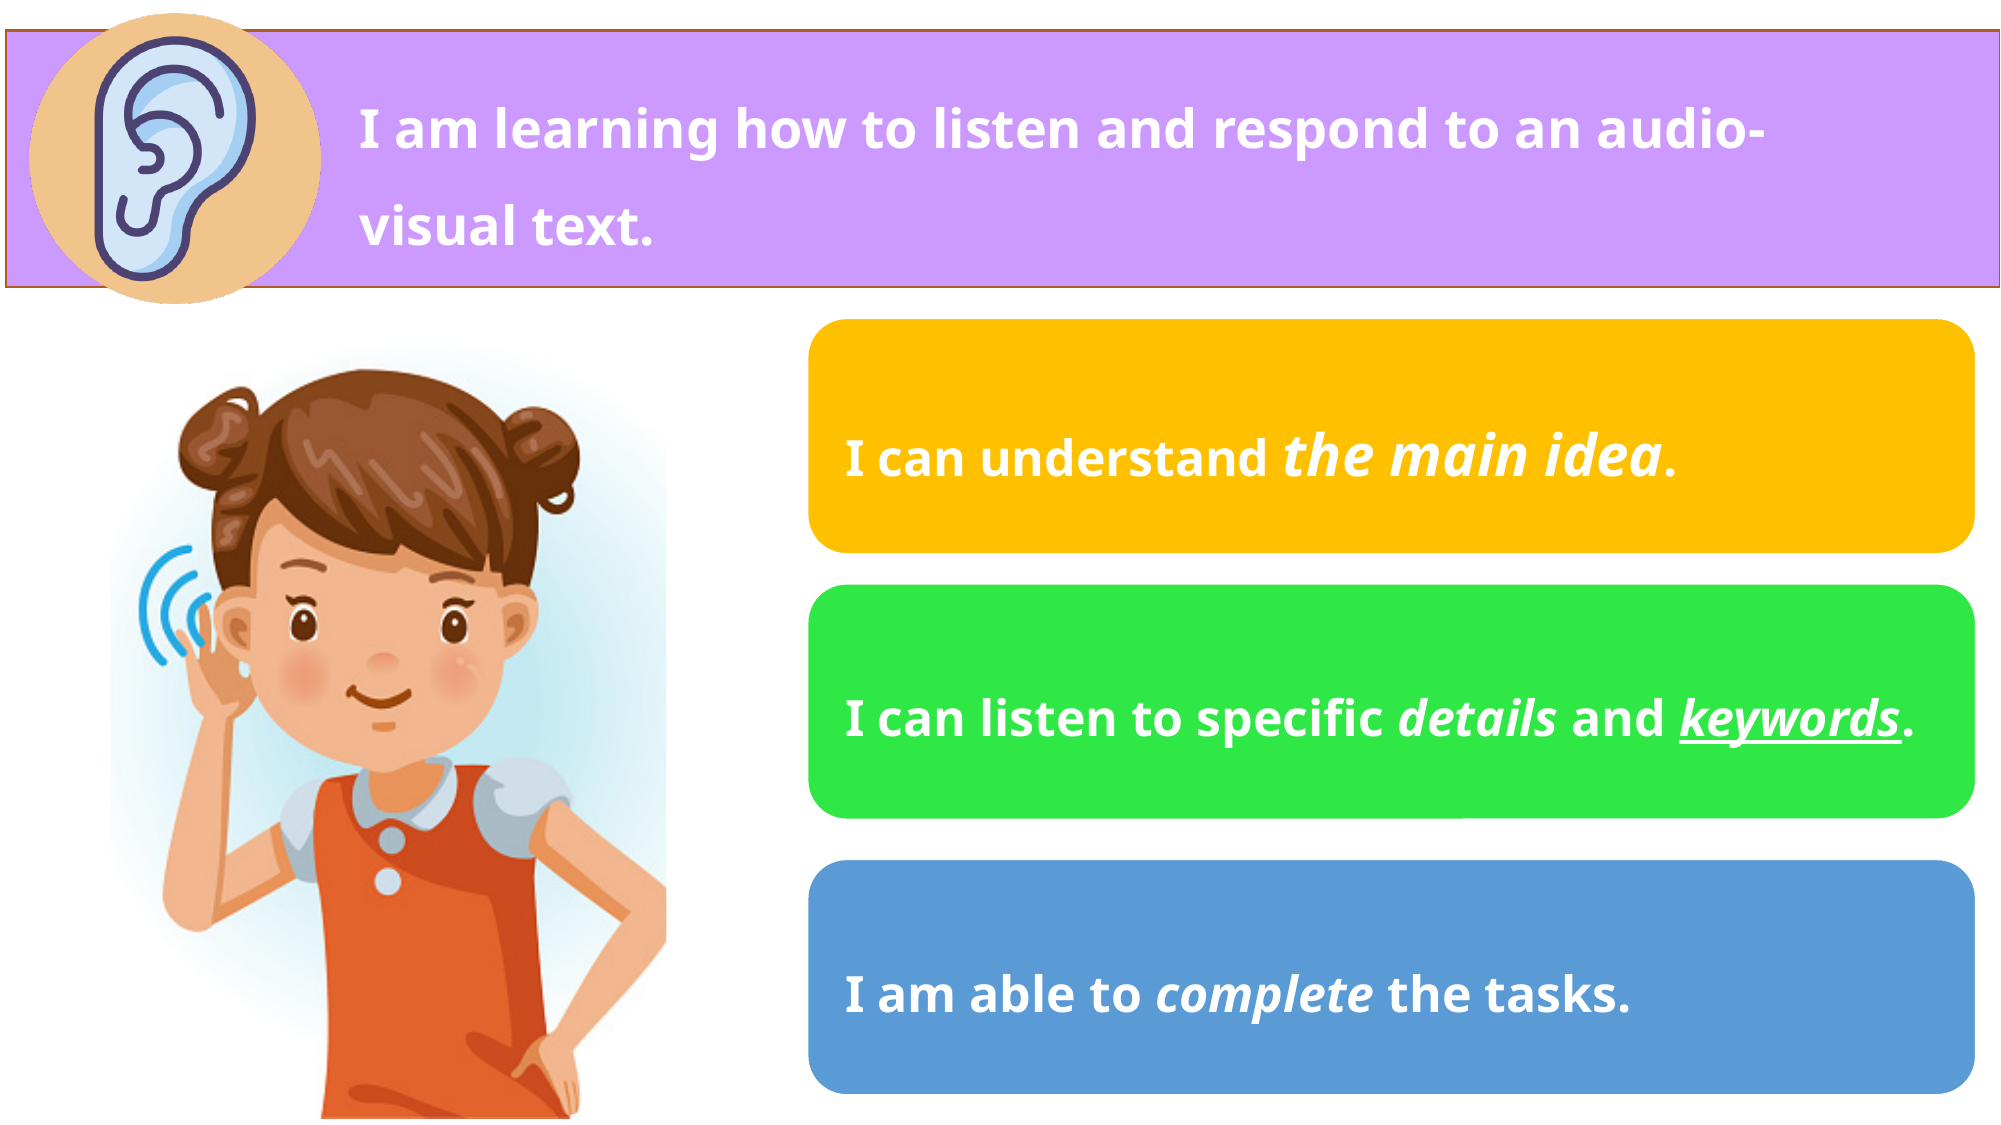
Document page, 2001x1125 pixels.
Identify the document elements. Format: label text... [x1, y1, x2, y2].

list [806, 317, 1977, 1096]
text_box [5, 29, 29, 288]
picture [29, 13, 667, 1119]
title I am learning how to listen and respond to an audio-visual text. [344, 53, 1889, 265]
text_box [321, 29, 2000, 288]
